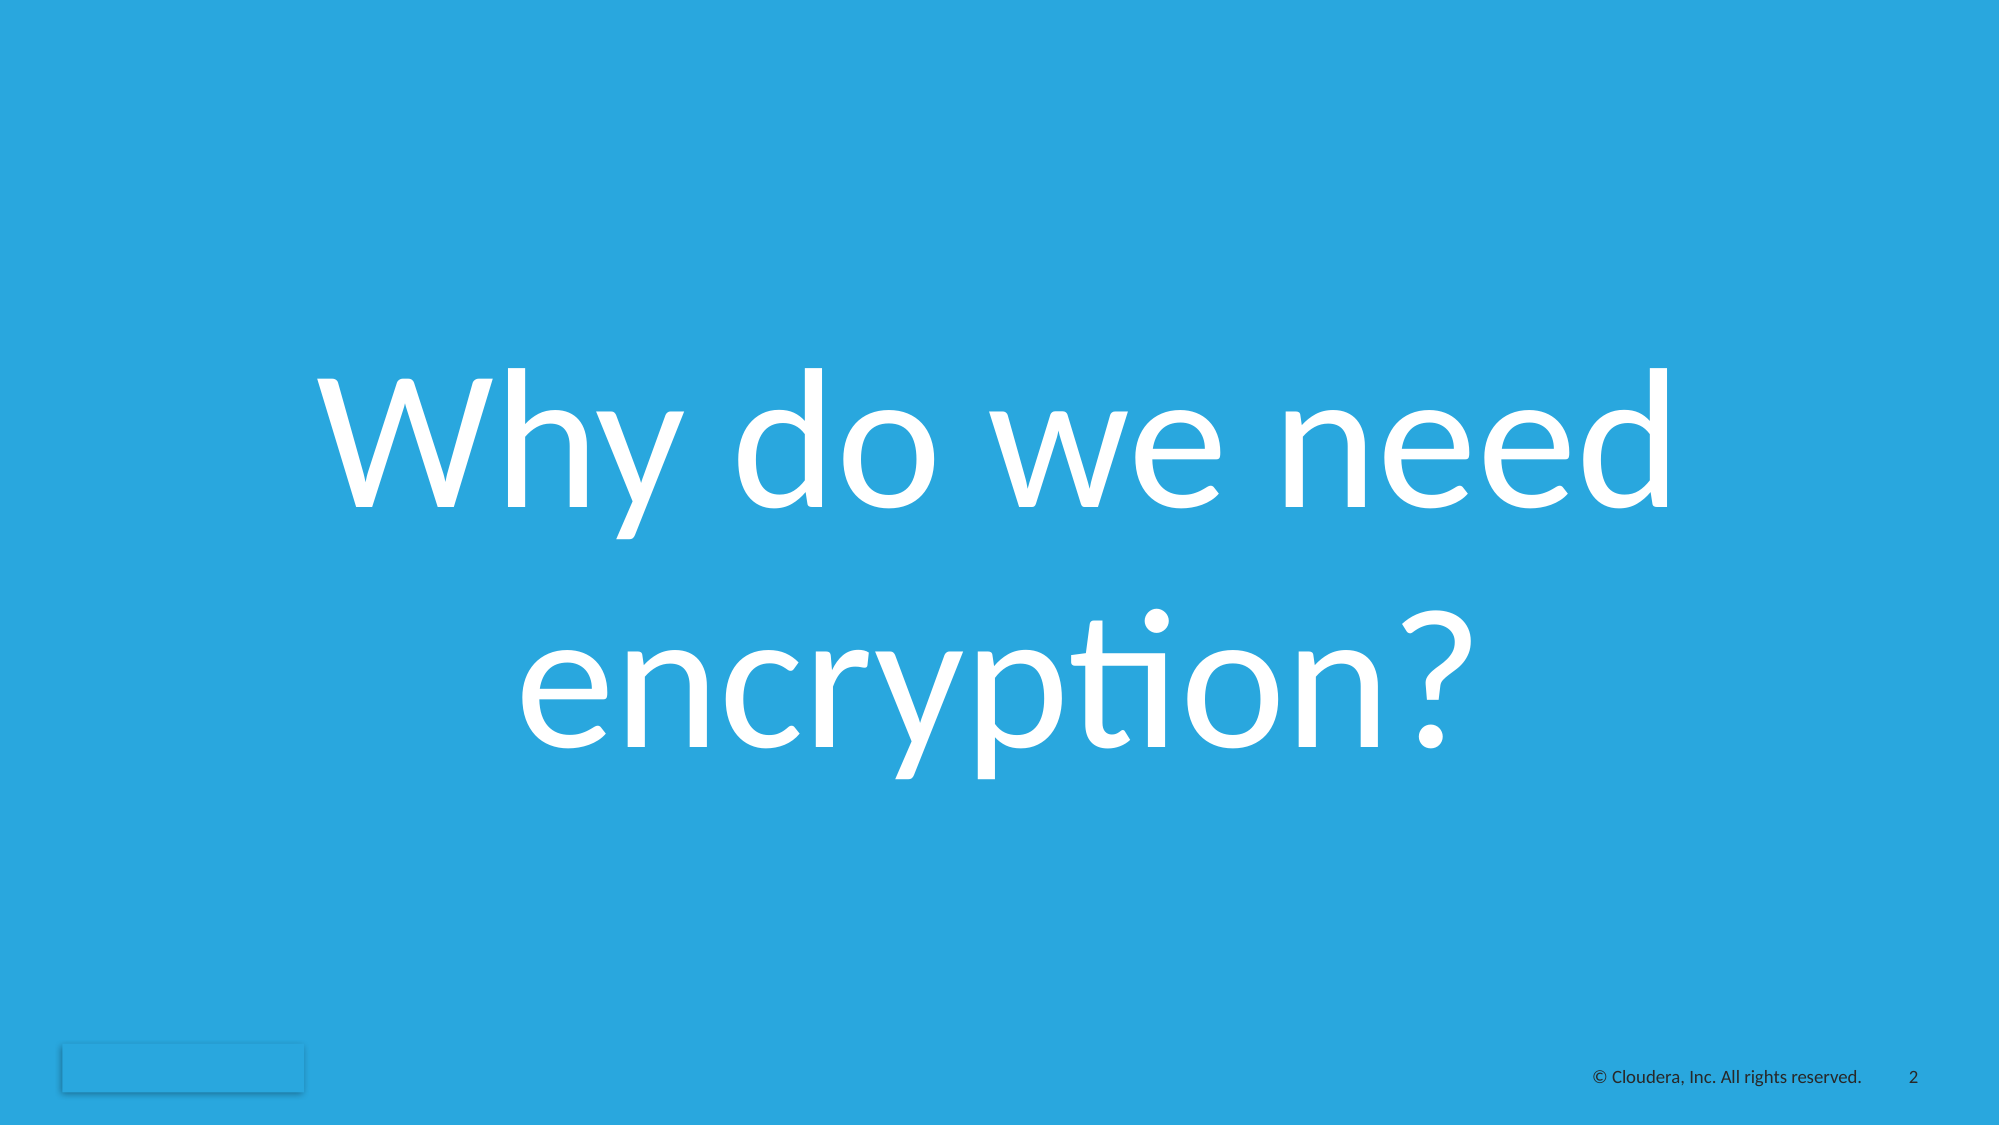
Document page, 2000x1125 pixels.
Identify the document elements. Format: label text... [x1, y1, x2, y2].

text_box Why do we need encryption? [0, 299, 2000, 795]
